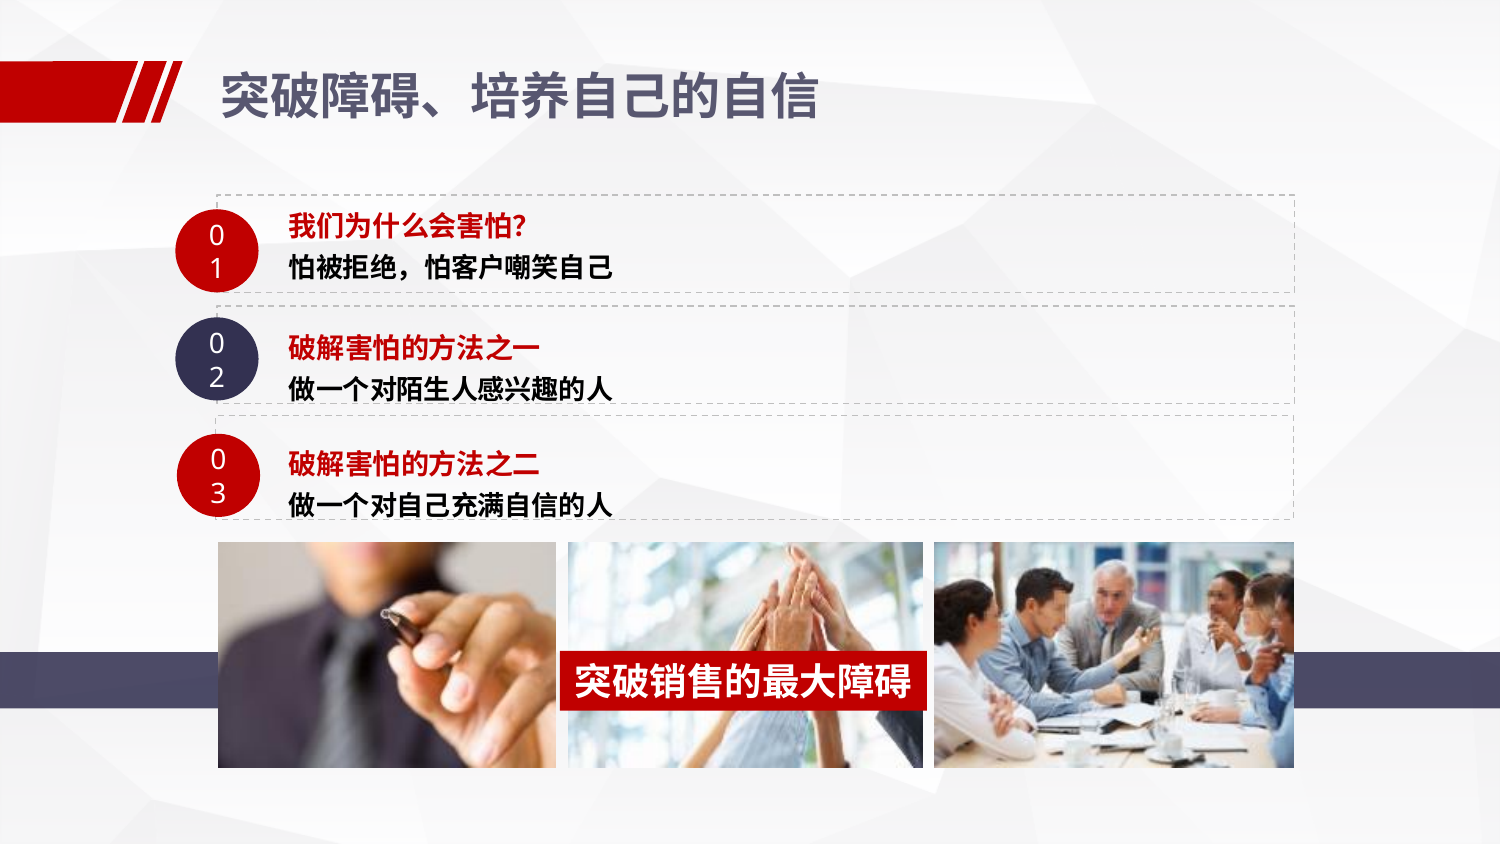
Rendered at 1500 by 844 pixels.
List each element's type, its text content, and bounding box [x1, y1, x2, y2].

text_box 突破障碍、培养自己的自信 [209, 58, 833, 131]
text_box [175, 194, 1295, 523]
text_box [0, 650, 213, 711]
picture [0, 0, 1500, 844]
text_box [0, 33, 172, 151]
text_box [1298, 650, 1500, 711]
